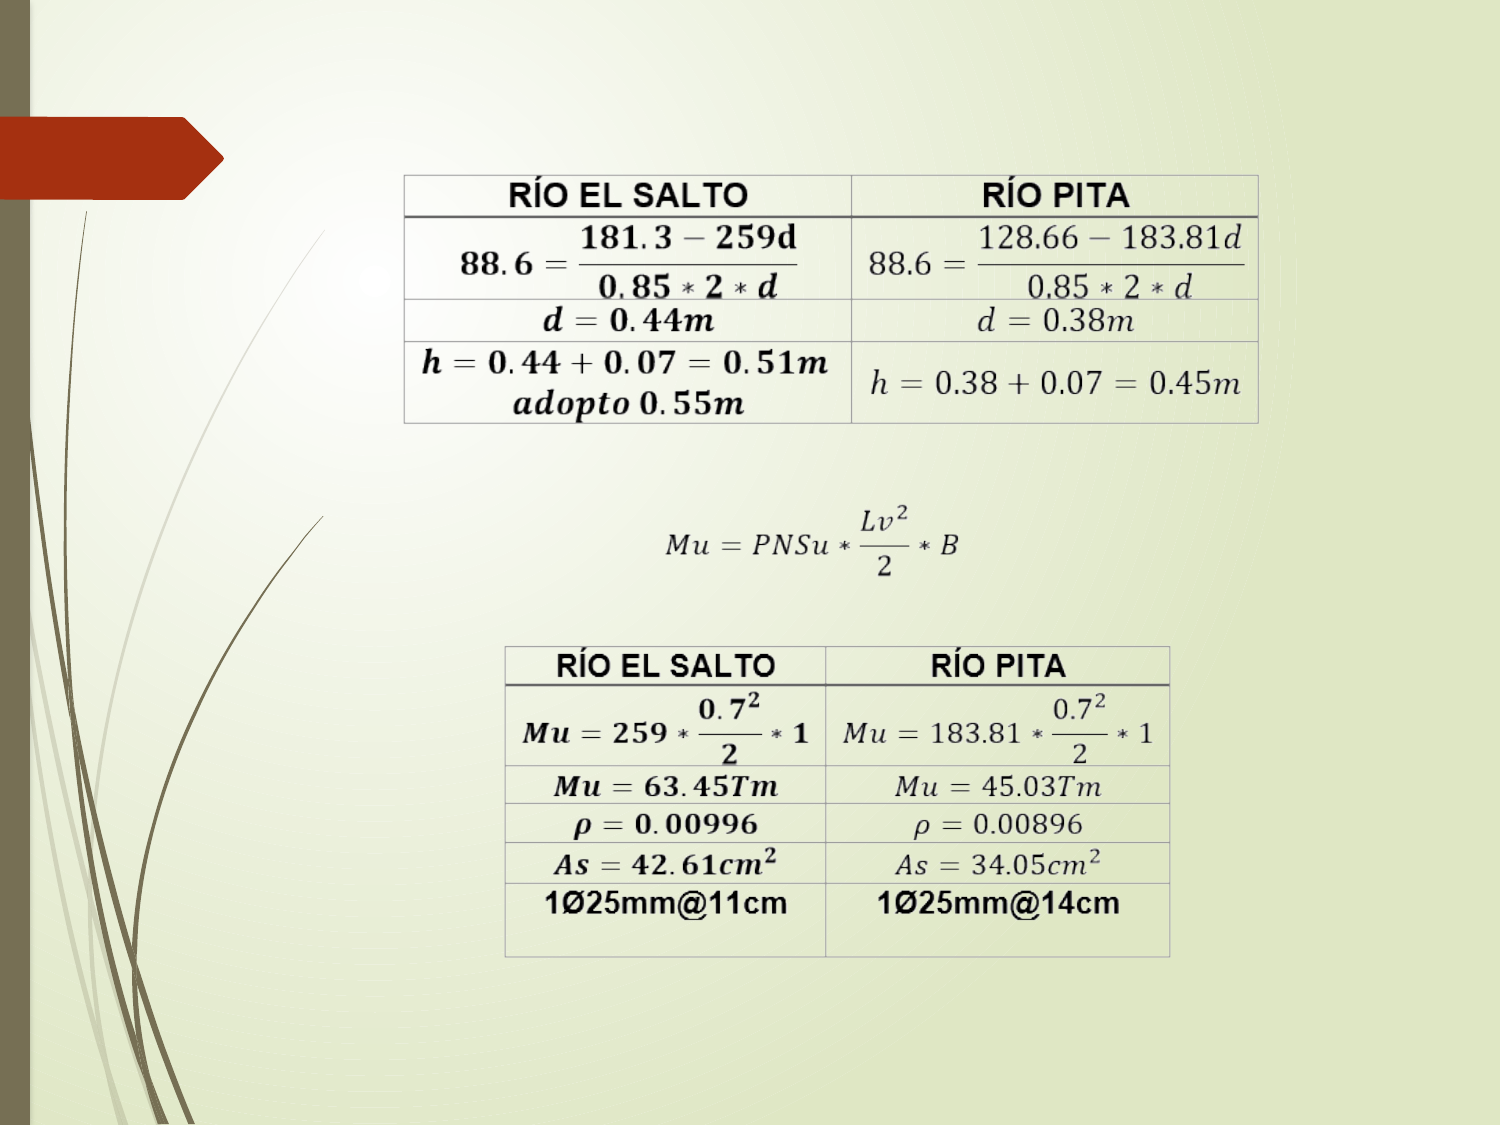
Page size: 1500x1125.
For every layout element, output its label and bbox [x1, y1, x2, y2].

picture [488, 631, 1185, 980]
picture [373, 90, 1300, 592]
